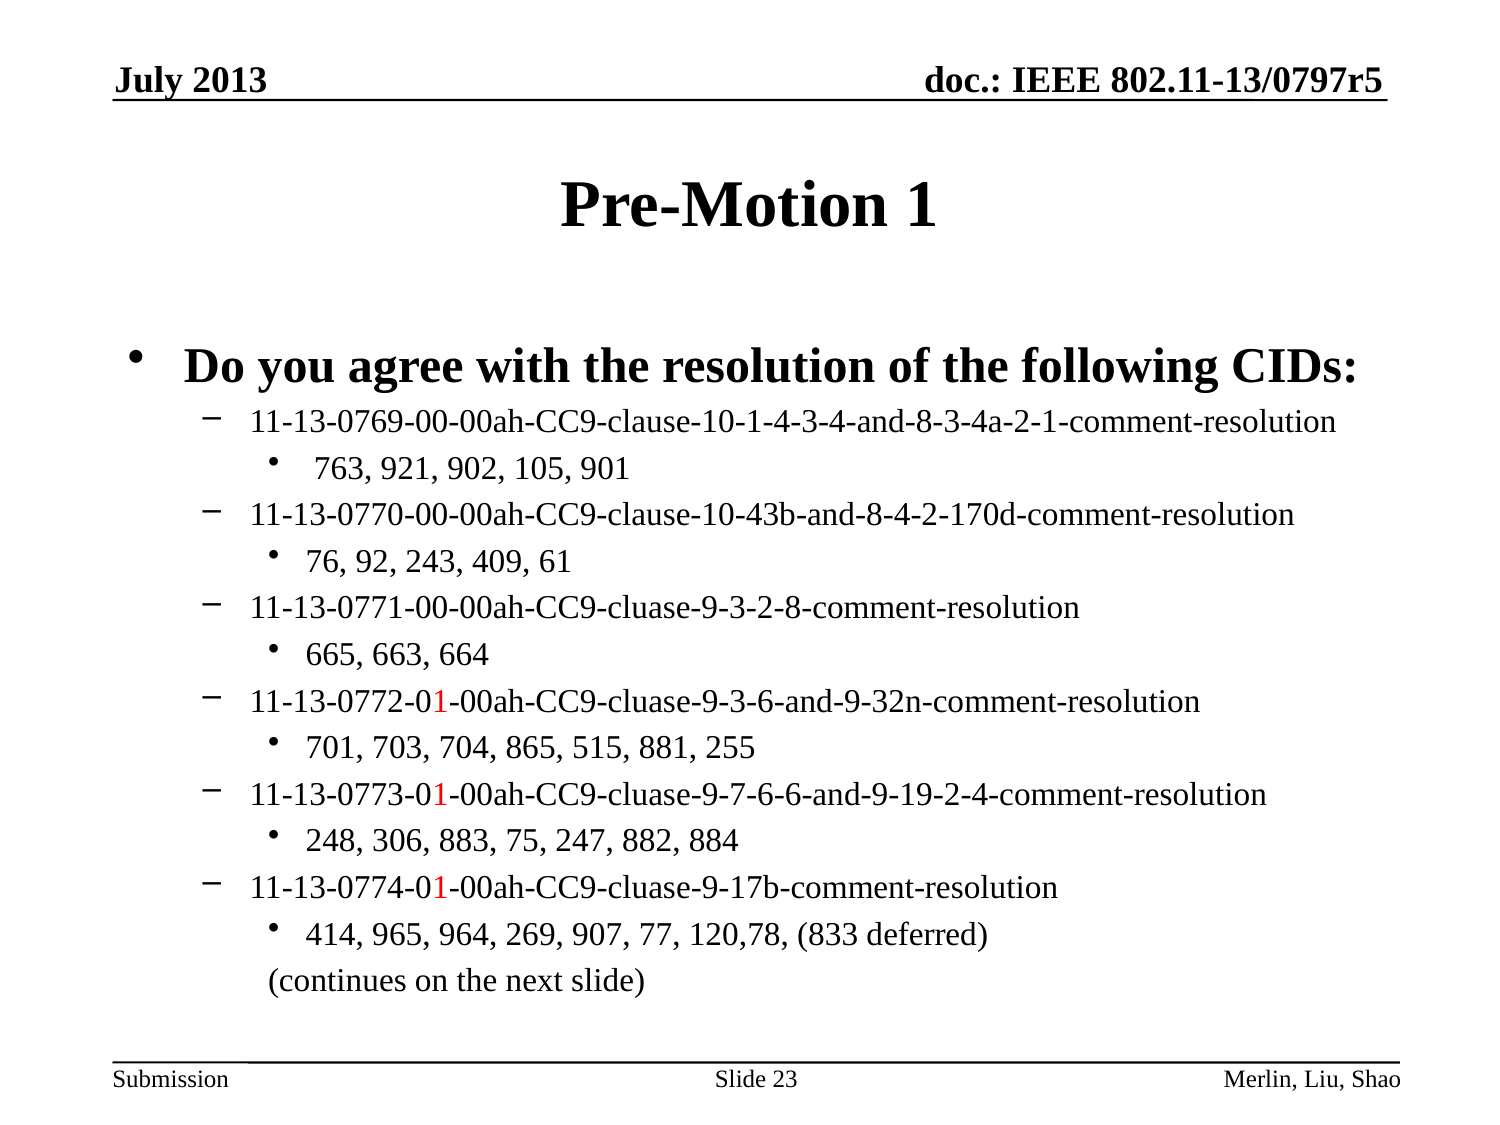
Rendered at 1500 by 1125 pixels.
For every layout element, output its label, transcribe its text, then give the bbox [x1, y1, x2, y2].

slide_number Slide 23 [712, 1061, 800, 1093]
title Pre-Motion 1 [112, 112, 1388, 288]
list Do you agree with the resolution of the following CIDs: 11-13-0769-00-00ah-CC9-clause-10-1-4-3-4-and-8-3-4a-2-1-comment-resolution 763, 921, 902, 105, 901 11-13-0770-00-00ah-CC9-clause-10-43b-and-8-4-2-170d-comment-resolution 76, 92, 243, 409, 61 11-13-0771-00-00ah-CC9-cluase-9-3-2-8-comment-resolution 665, 663, 664 11-13-0772-01-00ah-CC9-cluase-9-3-6-and-9-32n-comment-resolution 701, 703, 704, 865, 515, 881, 255 11-13-0773-01-00ah-CC9-cluase-9-7-6-6-and-9-19-2-4-comment-resolution 248, 306, 883, 75, 247, 882, 884 11-13-0774-01-00ah-CC9-cluase-9-17b-comment-resolution 414, 965, 964, 269, 907, 77, 120,78, (833 deferred) (continues on the next slide) (Session: Mon PM2) [112, 324, 1388, 1001]
footer Merlin, Liu, Shao [1221, 1061, 1402, 1093]
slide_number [114, 54, 313, 101]
